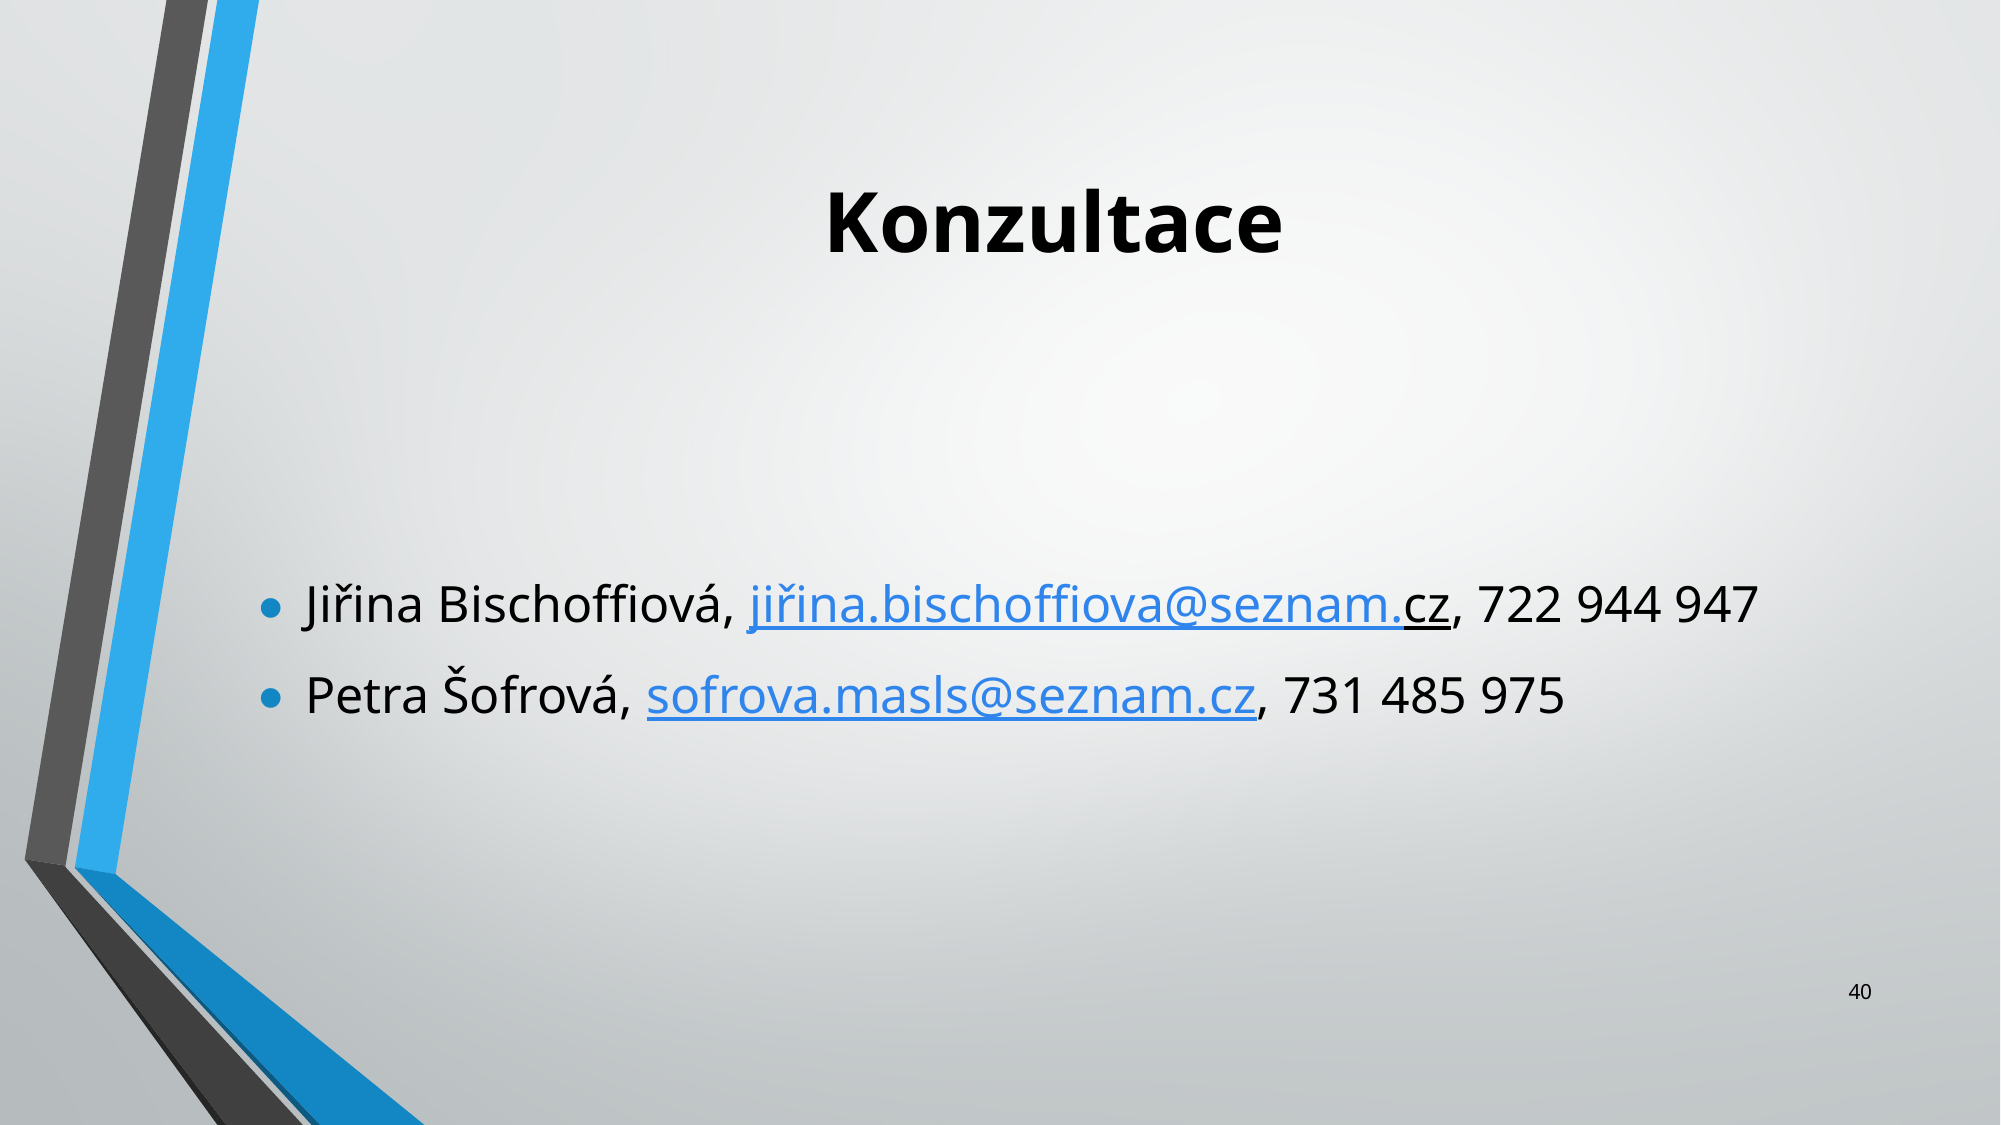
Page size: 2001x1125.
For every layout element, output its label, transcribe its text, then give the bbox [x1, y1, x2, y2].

slide_number 40 [1796, 962, 1887, 1023]
list Jiřina Bischoffiová, jiřina.bischoffiova@seznam.cz, 722 944 947 Petra Šofrová, sofrova.masls@seznam.cz, 731 485 975 [243, 354, 1887, 950]
title Konzultace [243, 112, 1887, 325]
